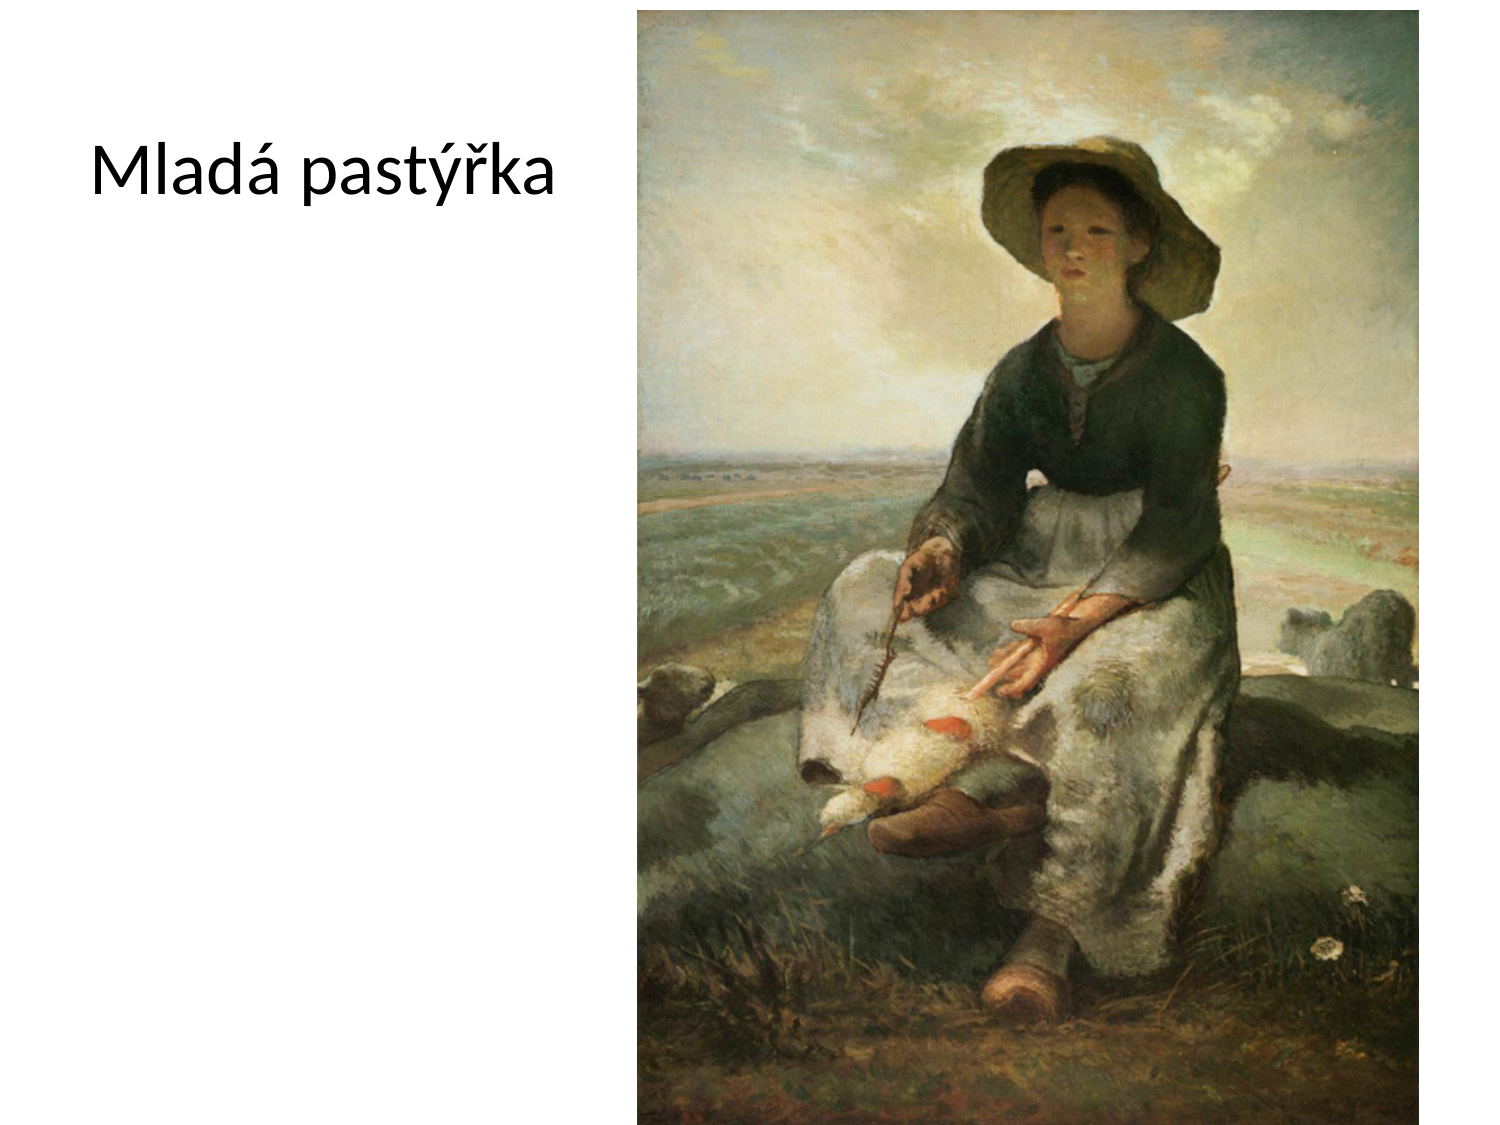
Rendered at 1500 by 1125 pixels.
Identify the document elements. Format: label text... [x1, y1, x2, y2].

picture [637, 10, 1419, 1125]
text_box Mladá pastýřka [74, 112, 588, 218]
